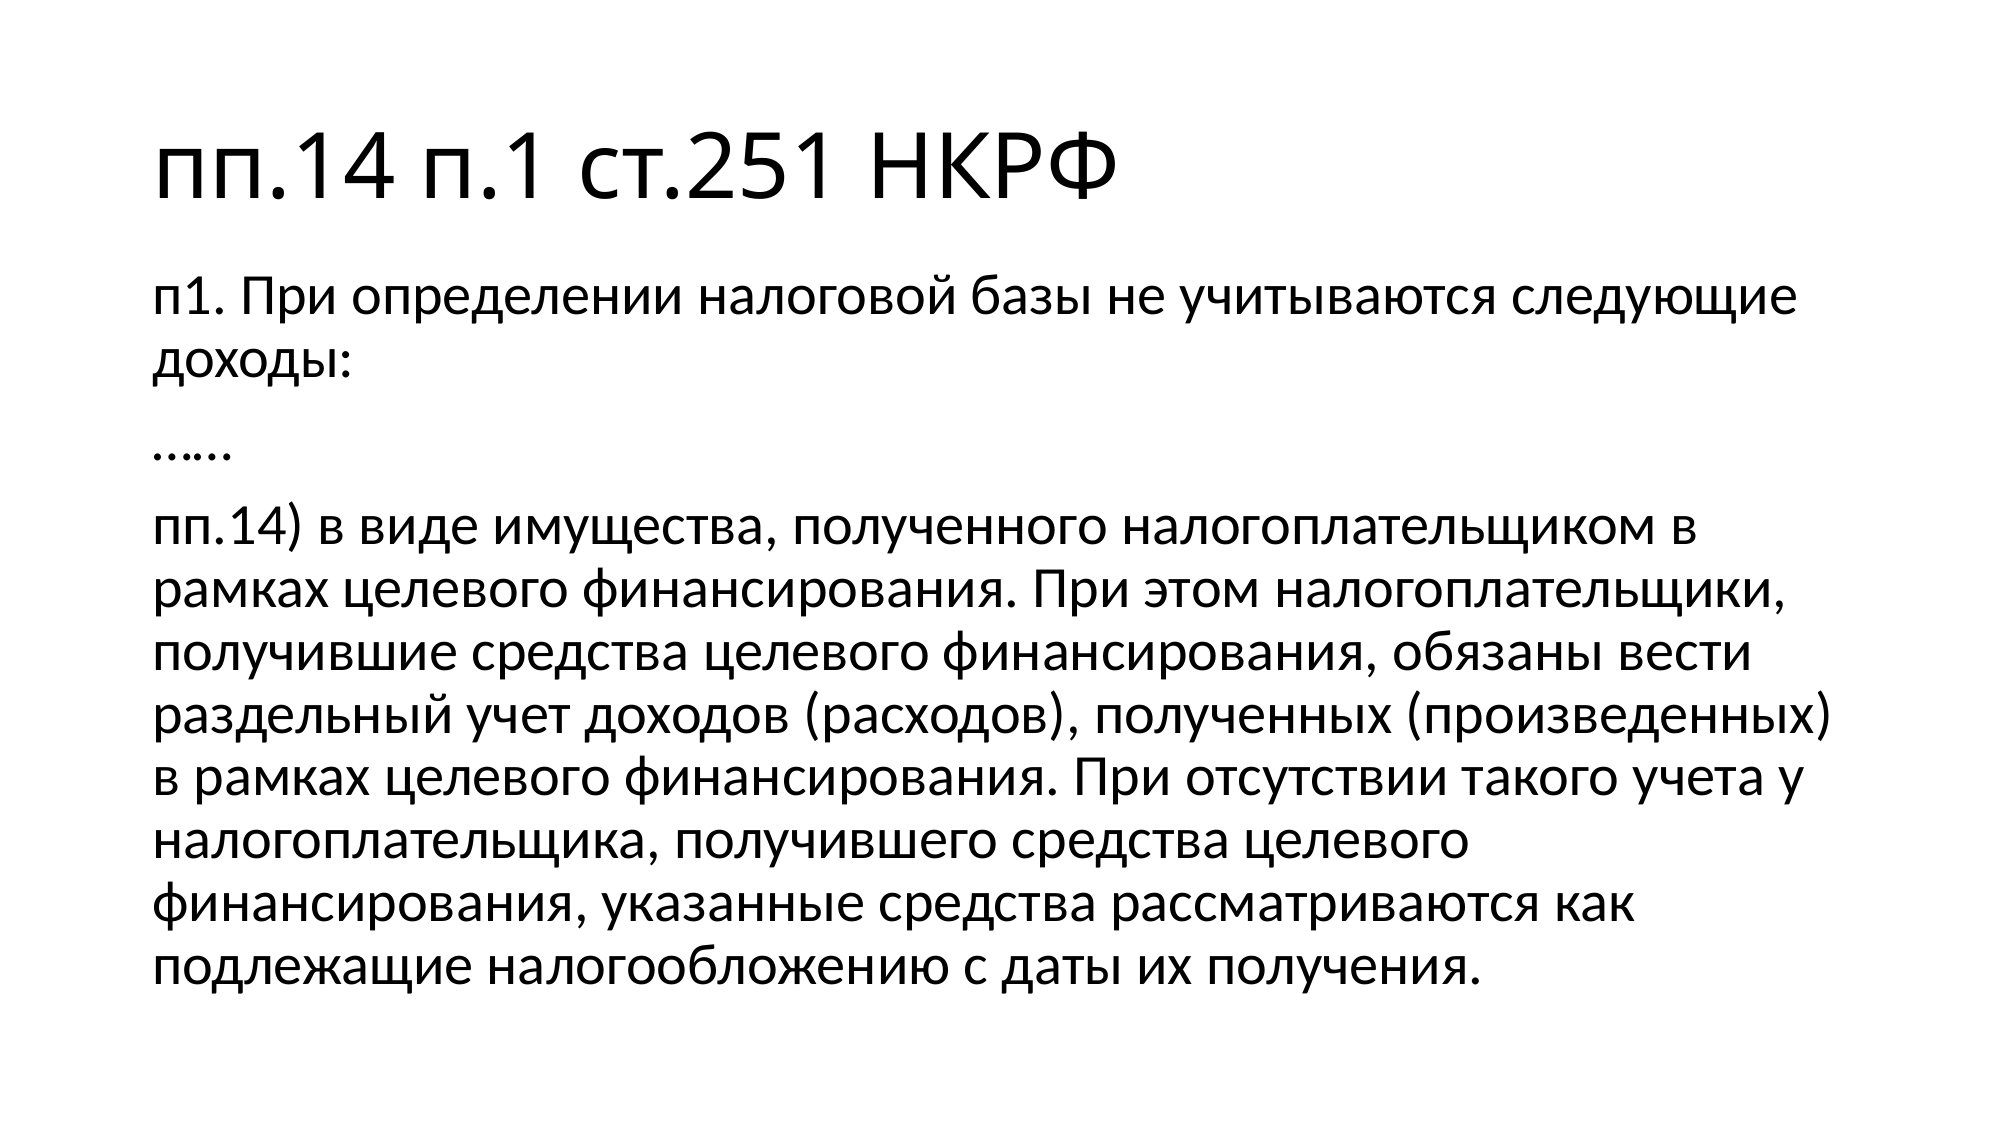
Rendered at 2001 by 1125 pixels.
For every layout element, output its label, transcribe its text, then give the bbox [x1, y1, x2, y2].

list п1. При определении налоговой базы не учитываются следующие доходы: …… пп.14) в виде имущества, полученного налогоплательщиком в рамках целевого финансирования. При этом налогоплательщики, получившие средства целевого финансирования, обязаны вести раздельный учет доходов (расходов), полученных (произведенных) в рамках целевого финансирования. При отсутствии такого учета у налогоплательщика, получившего средства целевого финансирования, указанные средства рассматриваются как подлежащие налогообложению с даты их получения. [137, 256, 1863, 1072]
title пп.14 п.1 ст.251 НКРФ [137, 59, 1863, 256]
